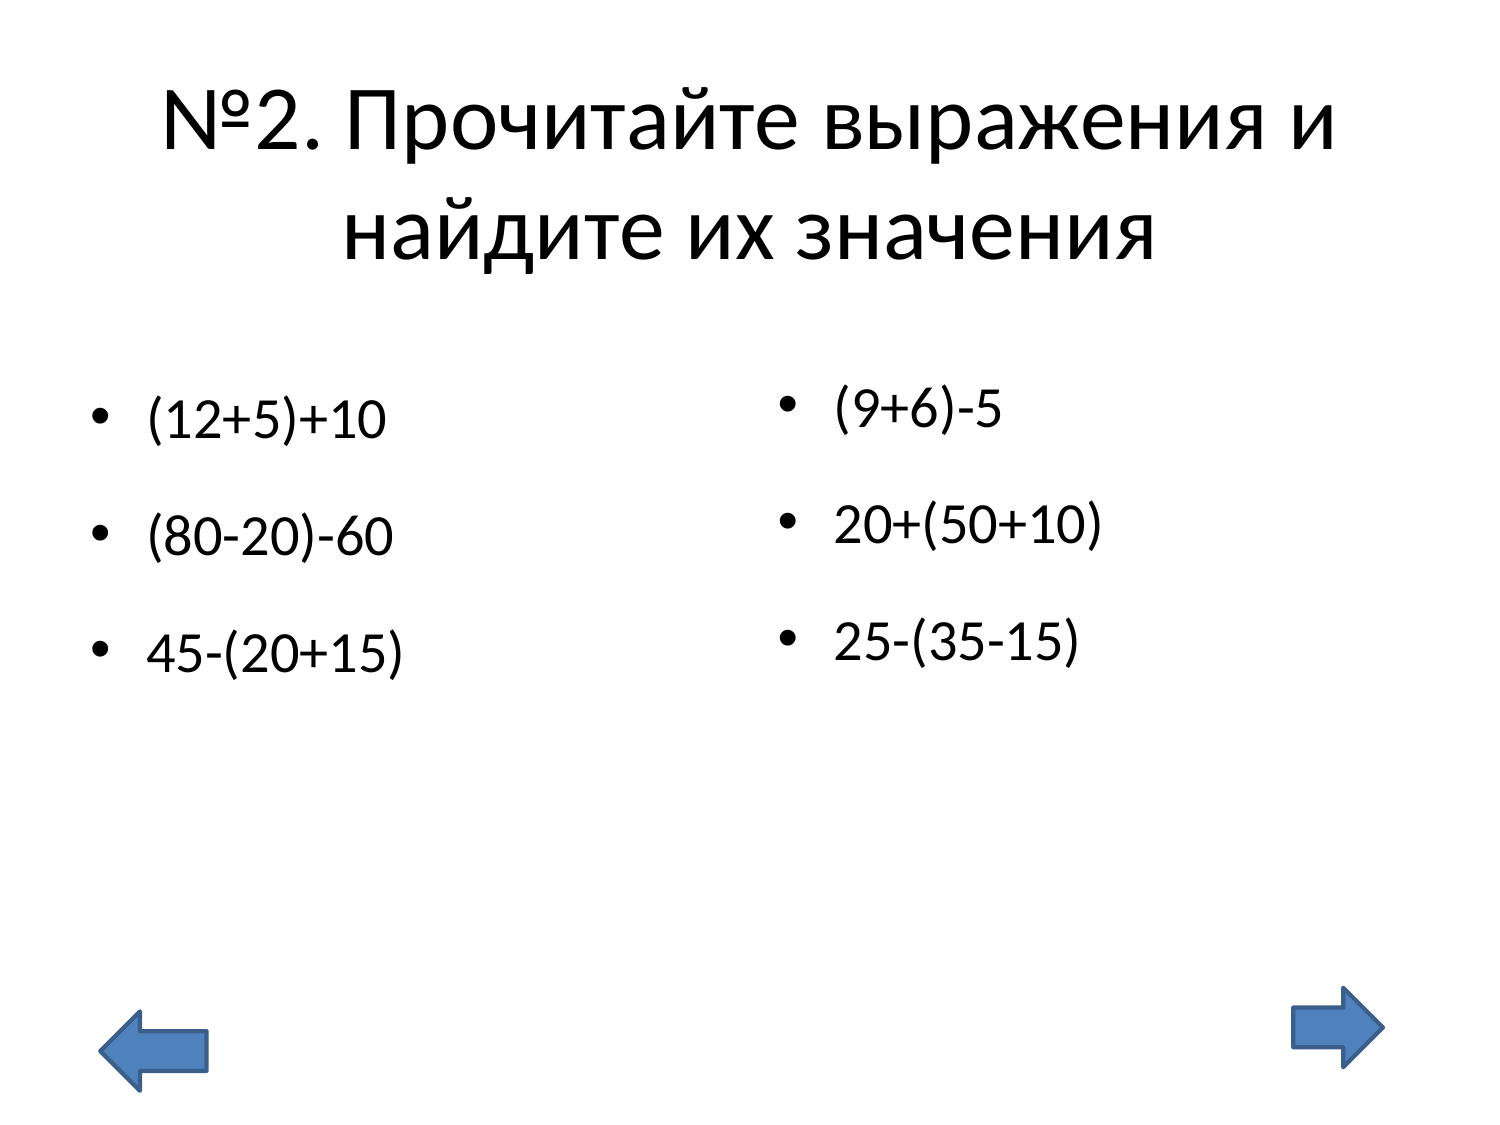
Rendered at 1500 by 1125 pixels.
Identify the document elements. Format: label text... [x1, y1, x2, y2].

list (9+6)-5 20+(50+10) 25-(35-15) [762, 326, 1425, 1005]
text_box [1291, 985, 1386, 1070]
title №2. Прочитайте выражения и найдите их значения [75, 45, 1425, 291]
text_box [98, 1009, 209, 1093]
list (12+5)+10 (80-20)-60 45-(20+15) [75, 338, 738, 1005]
